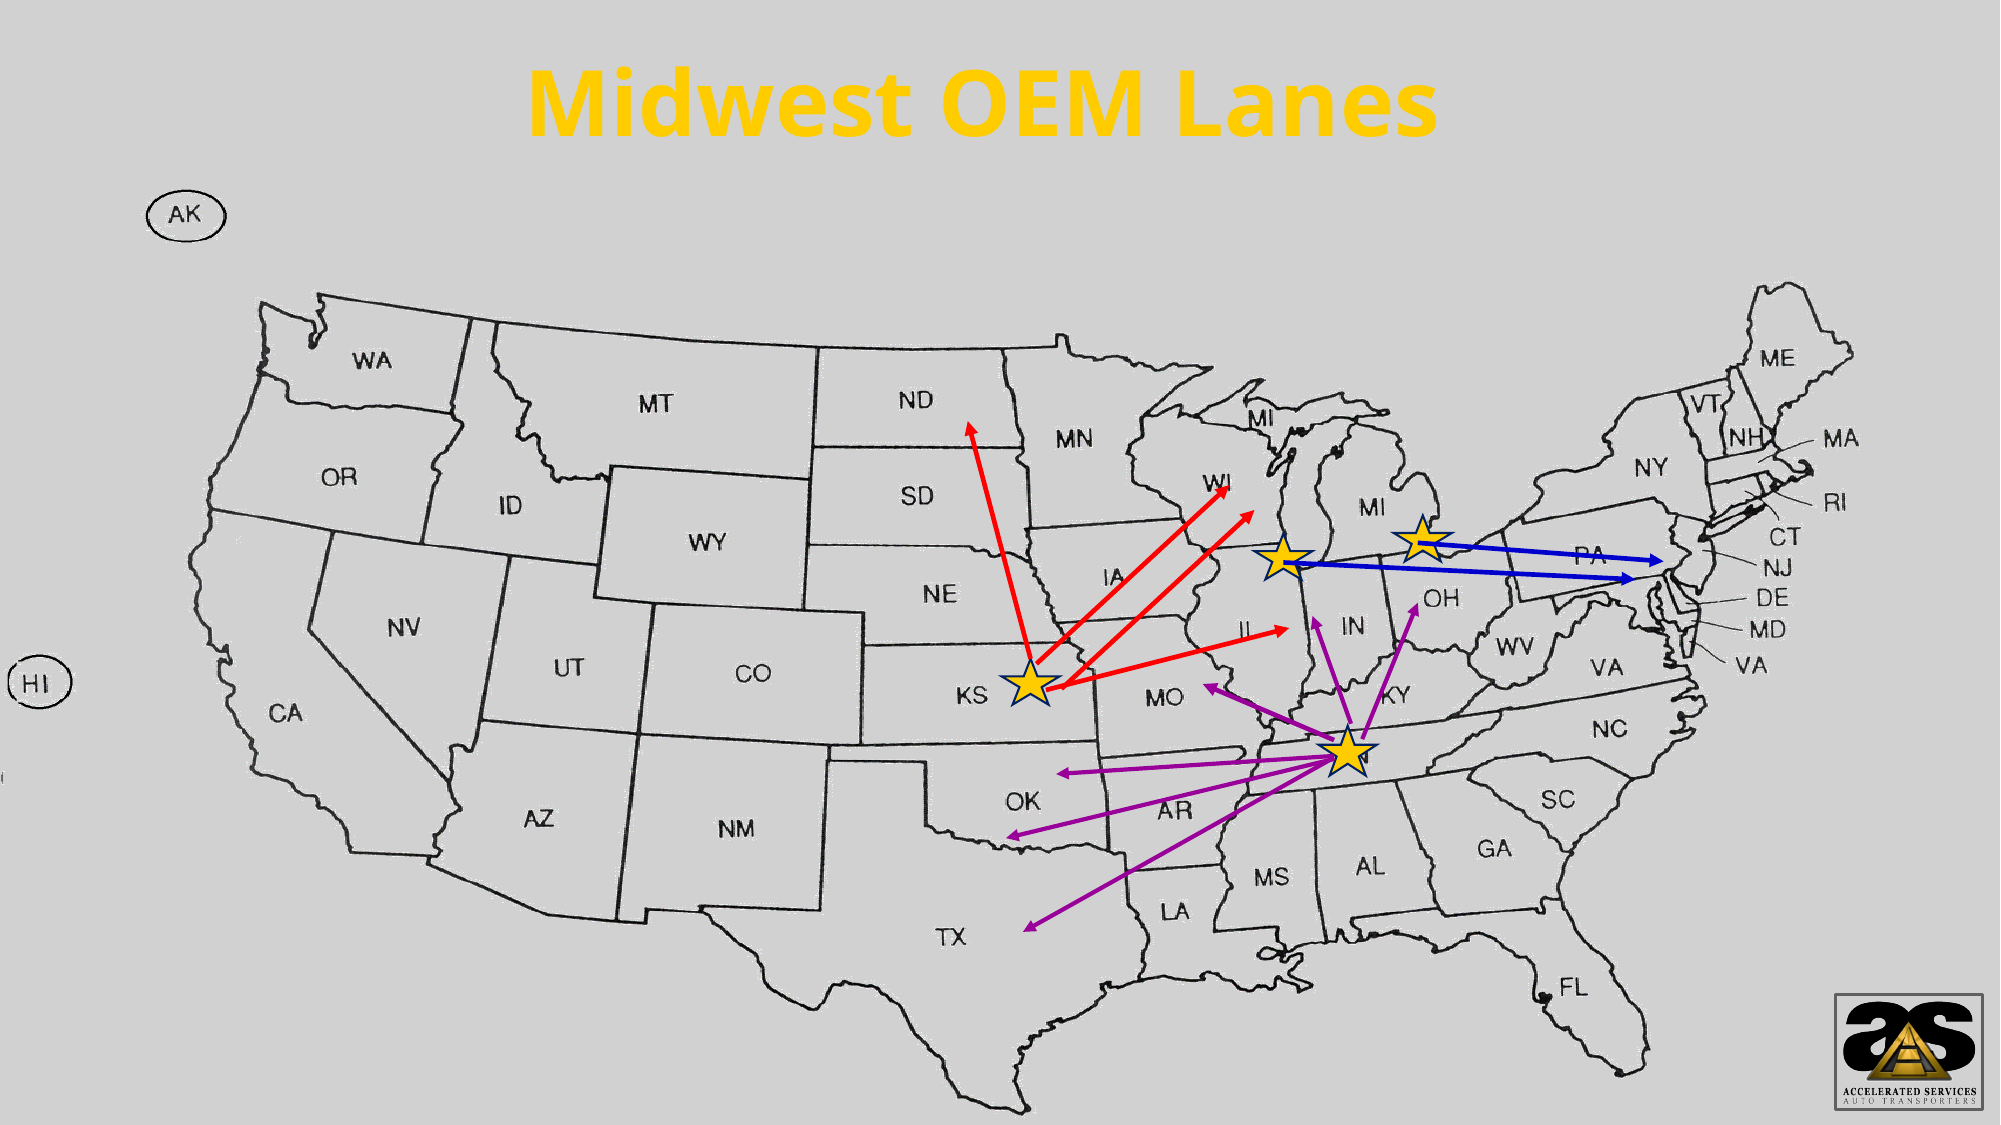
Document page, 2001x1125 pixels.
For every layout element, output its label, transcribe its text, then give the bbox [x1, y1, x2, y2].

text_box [1362, 602, 1418, 740]
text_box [1061, 510, 1255, 689]
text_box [1045, 627, 1290, 690]
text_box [1312, 615, 1351, 724]
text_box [1056, 755, 1335, 775]
text_box Midwest OEM Lanes [301, 37, 1664, 163]
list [0, 180, 2000, 1125]
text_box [1023, 839, 1335, 932]
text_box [1417, 542, 1664, 562]
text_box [1283, 562, 1636, 580]
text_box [1036, 484, 1230, 664]
picture [1836, 995, 1981, 1109]
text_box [1202, 684, 1335, 741]
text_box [1006, 758, 1335, 839]
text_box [967, 421, 1031, 659]
